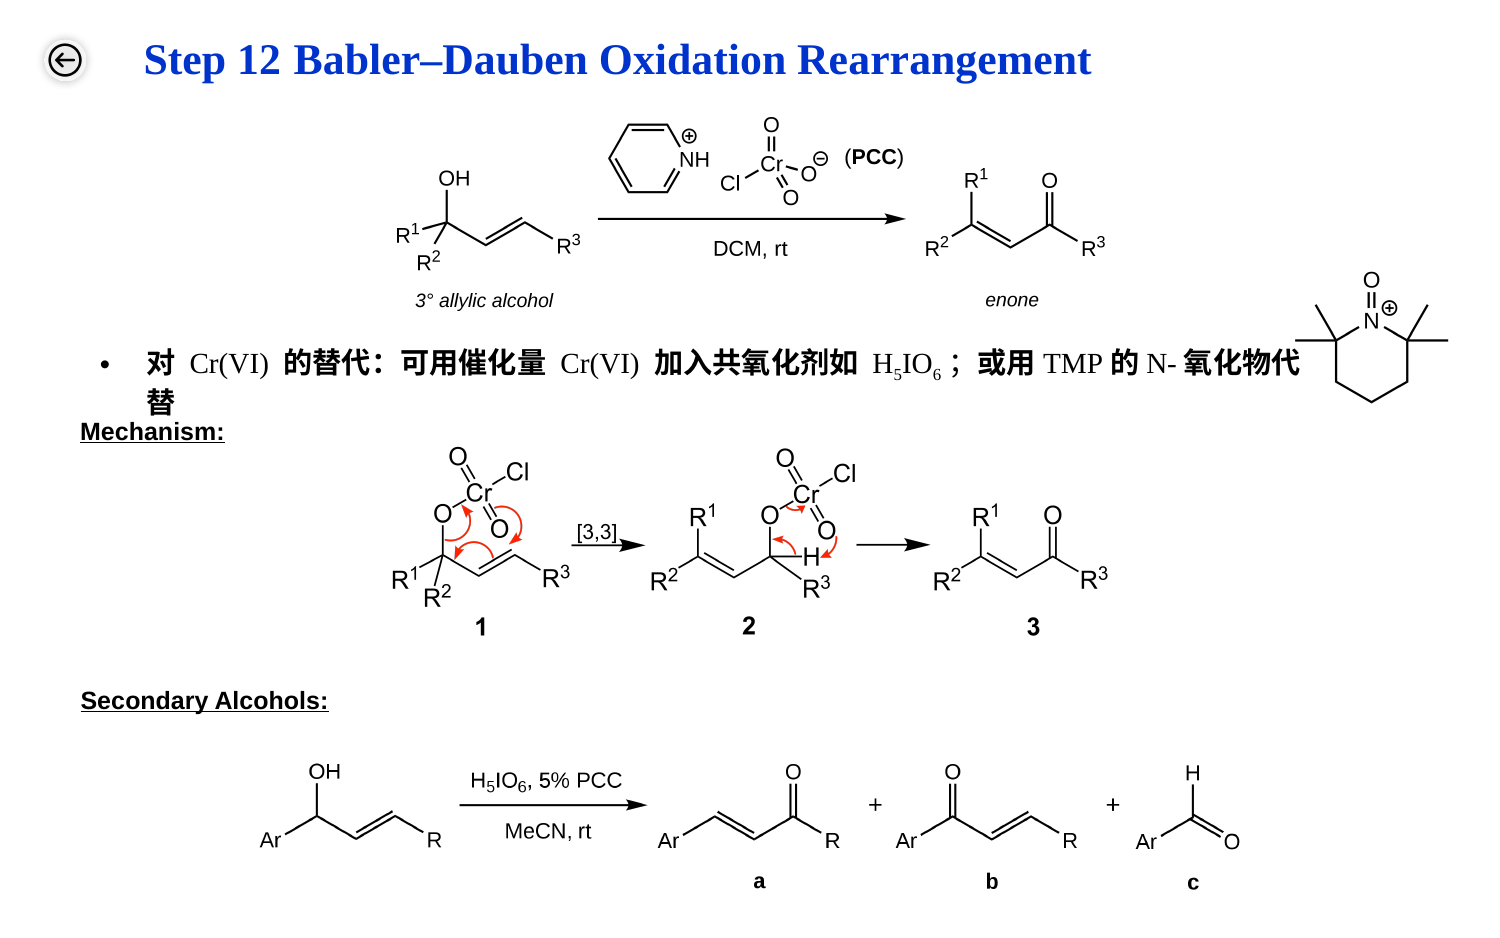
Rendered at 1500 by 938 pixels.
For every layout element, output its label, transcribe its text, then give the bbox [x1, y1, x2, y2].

picture [1281, 263, 1464, 409]
text_box Secondary Alcohols: [65, 677, 344, 723]
picture [389, 109, 1111, 317]
picture [389, 444, 1111, 638]
title Step 12 Babler–Dauben Oxidation Rearrangement [128, 28, 1412, 93]
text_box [43, 39, 86, 82]
text_box 对 Cr(VI) 的替代：可用催化量 Cr(VI) 加入共氧化剂如 H5IO6；或用TMP的N-氧化物代替 [85, 336, 1336, 427]
picture [254, 755, 1246, 900]
text_box Mechanism: [65, 408, 240, 453]
